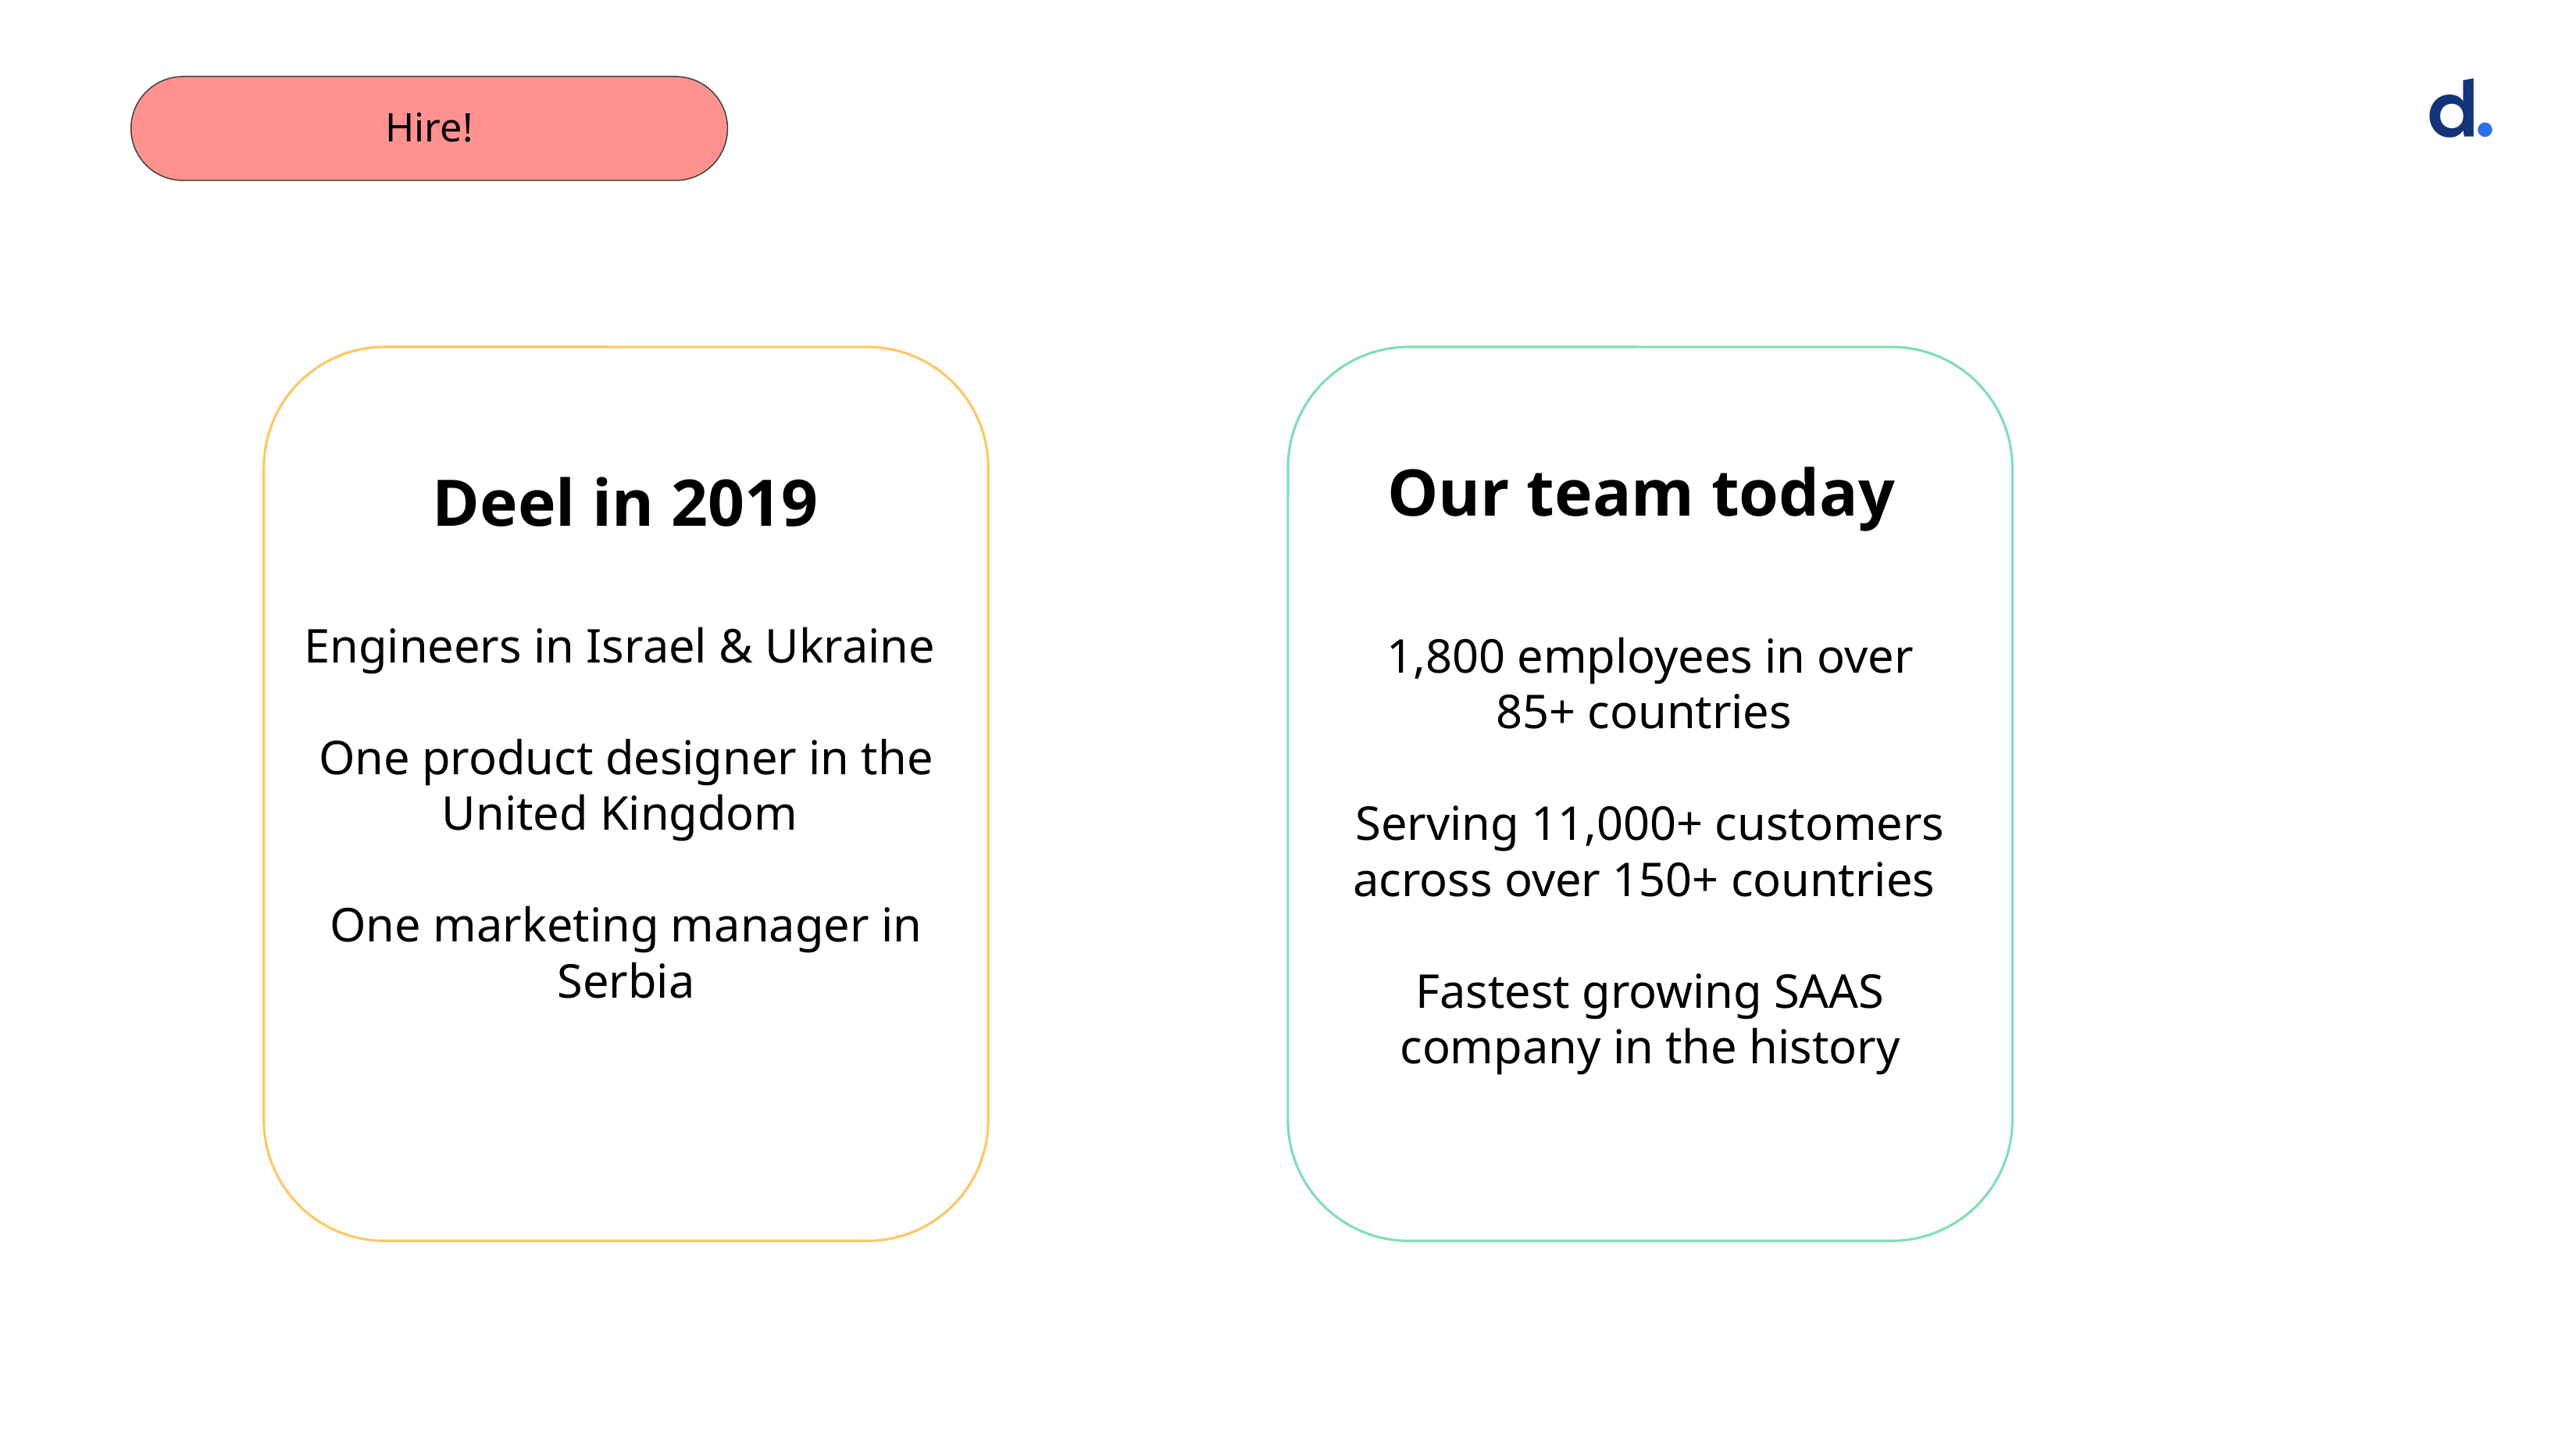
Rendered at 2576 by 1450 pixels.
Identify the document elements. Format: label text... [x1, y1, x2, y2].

text_box Hire! [174, 78, 684, 173]
text_box [265, 347, 987, 452]
text_box [130, 76, 728, 180]
text_box Our team today [1358, 364, 1942, 538]
text_box 1,800 employees in over 85+ countries Serving 11,000+ customers across over 150+ countries Fastest growing SAAS company in the history [1287, 347, 2013, 1241]
text_box Deel in 2019 Engineers in Israel & Ukraine One product designer in the United Kingdom One marketing manager in Serbia [263, 452, 989, 1073]
picture [2412, 76, 2509, 145]
text_box [263, 1073, 989, 1241]
